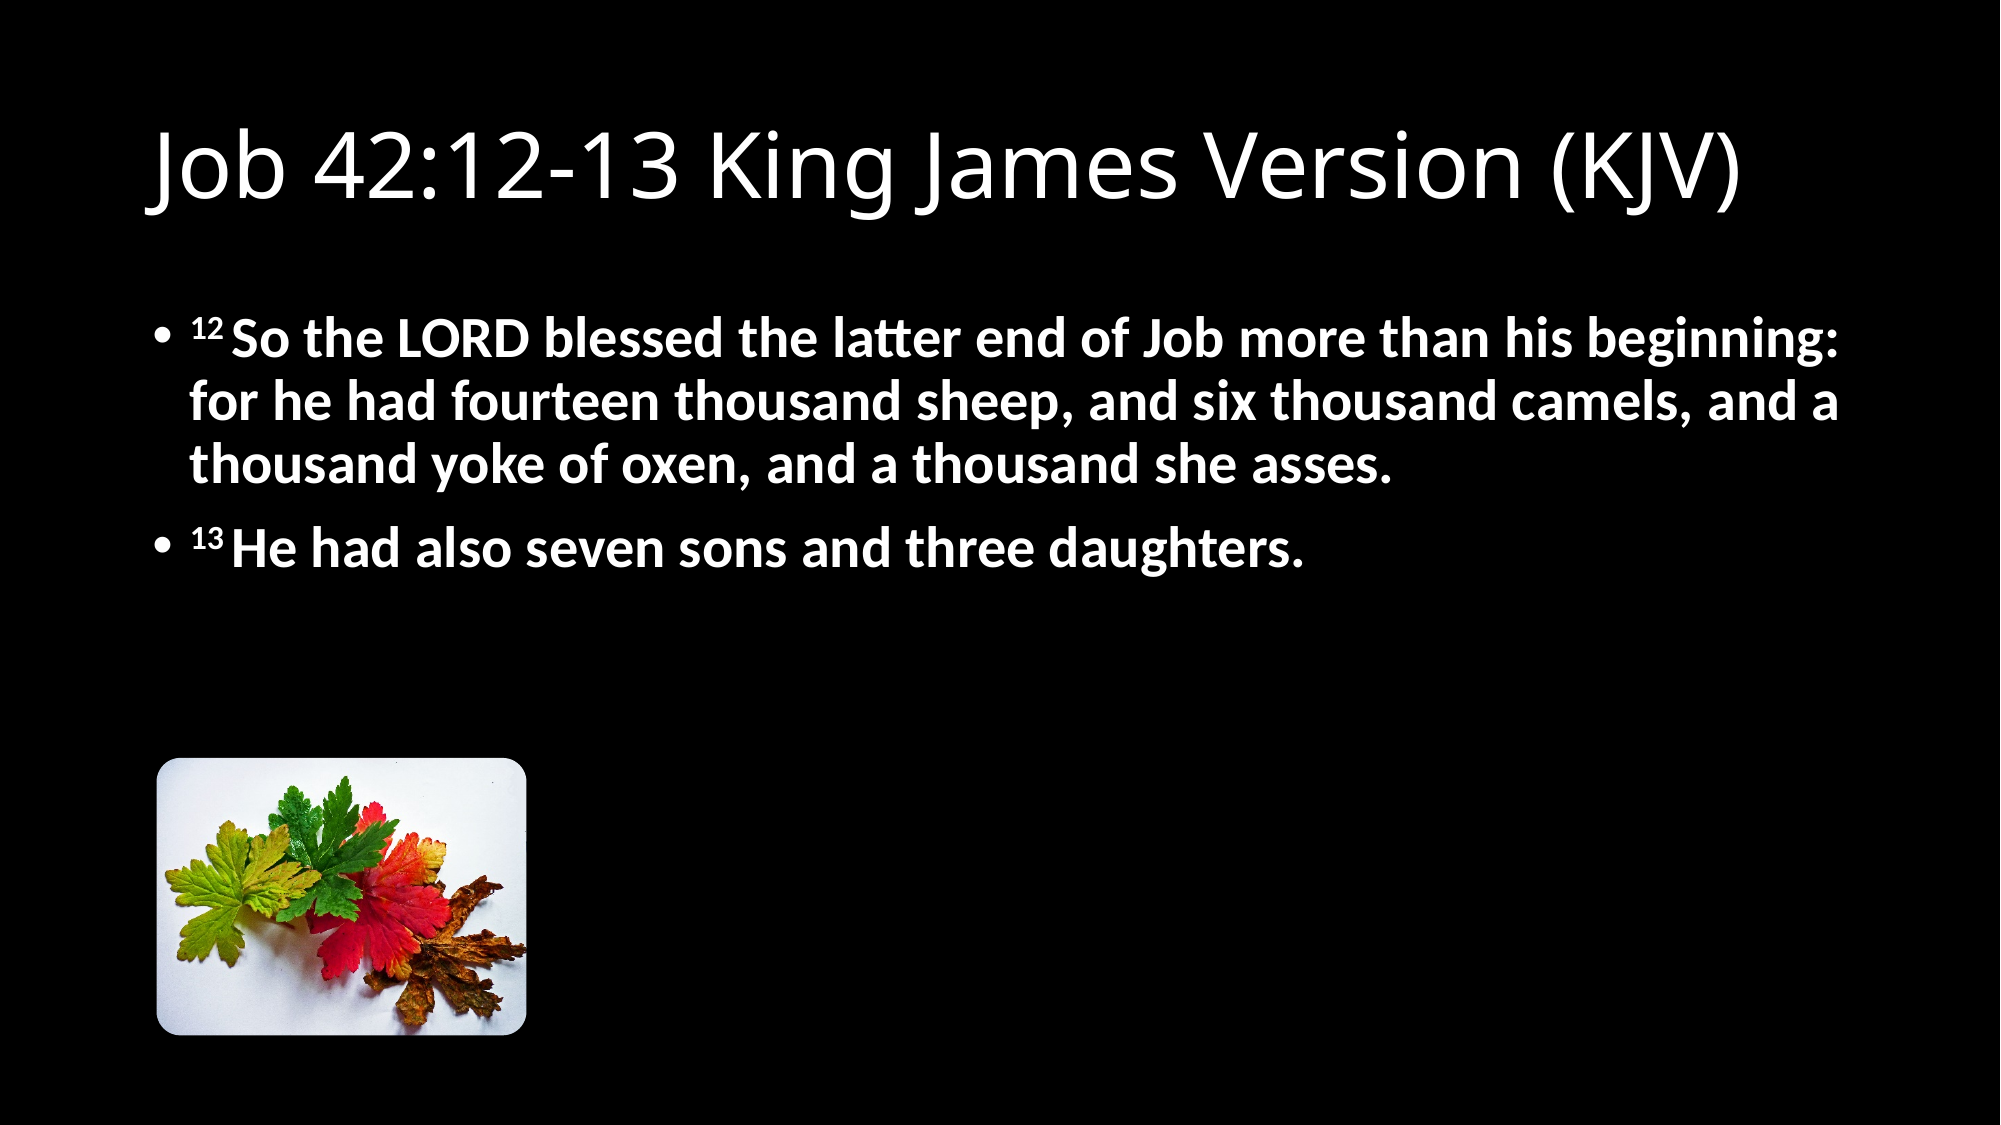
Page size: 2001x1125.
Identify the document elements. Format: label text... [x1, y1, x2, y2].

list 12 So the Lord blessed the latter end of Job more than his beginning: for he had fourteen thousand sheep, and six thousand camels, and a thousand yoke of oxen, and a thousand she asses. 13 He had also seven sons and three daughters. [137, 299, 1863, 1036]
picture [156, 757, 527, 1036]
title Job 42:12-13 King James Version (KJV) [137, 59, 1863, 278]
